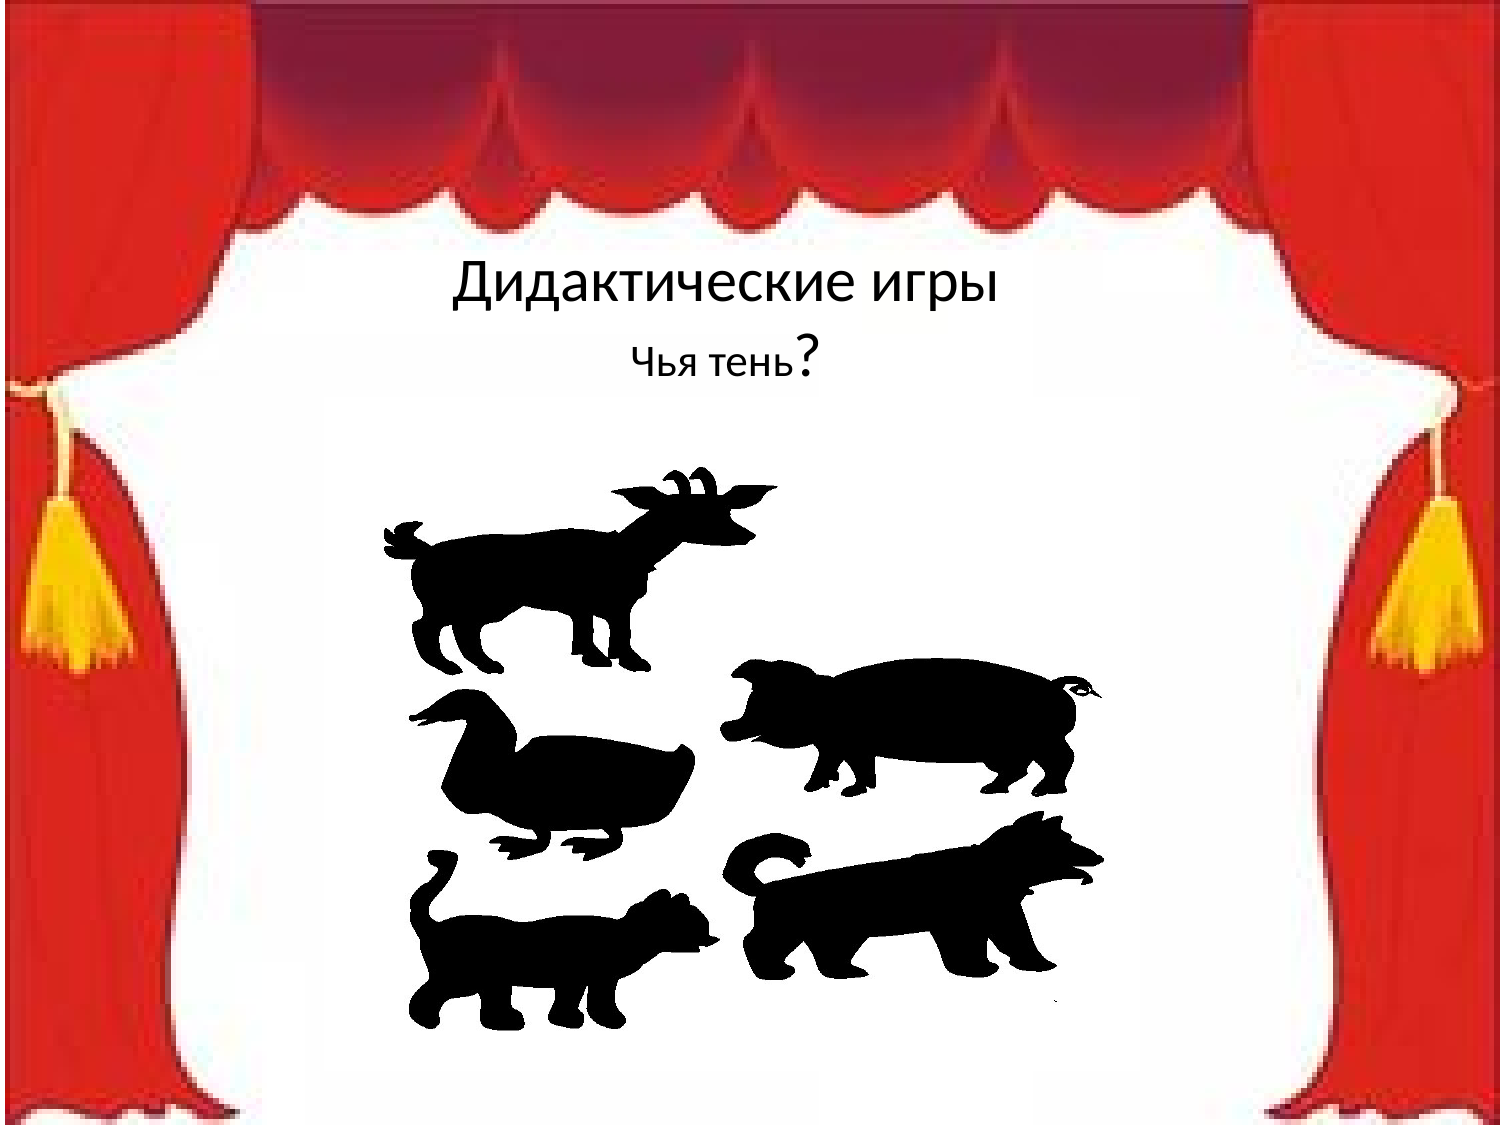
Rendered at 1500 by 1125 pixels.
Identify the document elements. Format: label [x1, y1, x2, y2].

picture [324, 396, 1140, 1071]
list [4, 0, 1500, 1125]
